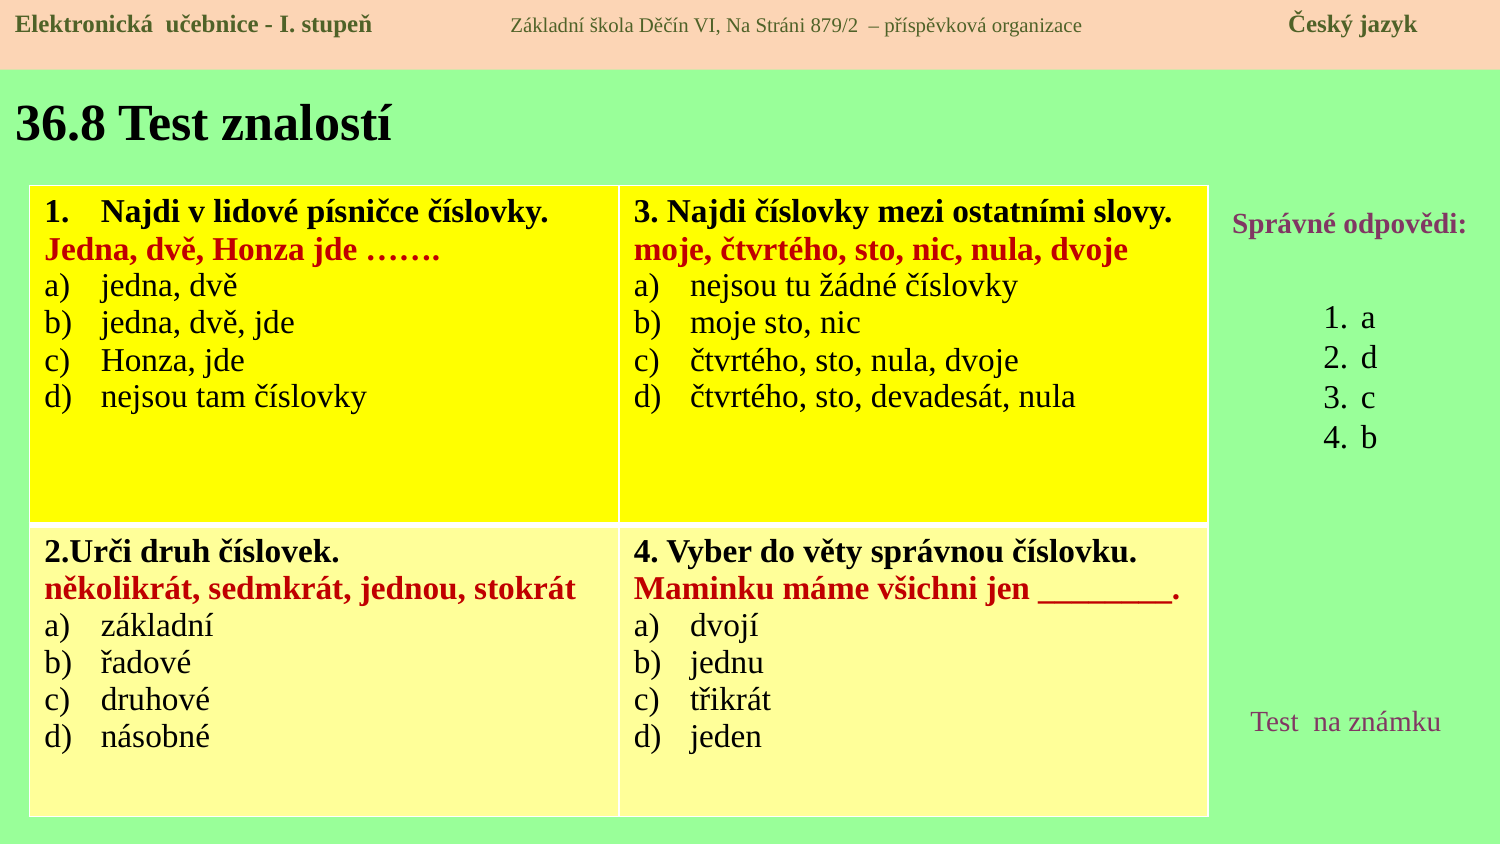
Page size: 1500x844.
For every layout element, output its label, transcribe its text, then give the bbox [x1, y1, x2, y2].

text_box a d c b [1308, 247, 1392, 543]
table_header 3. Najdi číslovky mezi ostatními slovy. moje, čtvrtého, sto, nic, nula, dvoje nejsou tu žádné číslovky moje sto, nic čtvrtého, sto, nula, dvoje čtvrtého, sto, devadesát, nula [620, 186, 1207, 522]
title 36.8 Test znalostí [0, 70, 479, 169]
table_cell 2.Urči druh číslovek. několikrát, sedmkrát, jednou, stokrát základní řadové druhové násobné [30, 528, 618, 816]
table_header Najdi v lidové písničce číslovky. Jedna, dvě, Honza jde ……. jedna, dvě jedna, dvě, jde Honza, jde nejsou tam číslovky [30, 186, 618, 522]
text_box Správné odpovědi: [1209, 197, 1492, 248]
text_box Test na známku [1235, 694, 1472, 745]
text_box Elektronická učebnice - I. stupeň Základní škola Děčín VI, Na Stráni 879/2 – příspěvková organizace Český jazyk [0, 0, 1500, 70]
table_cell 4. Vyber do věty správnou číslovku. Maminku máme všichni jen ________. dvojí jednu třikrát jeden [620, 528, 1207, 816]
